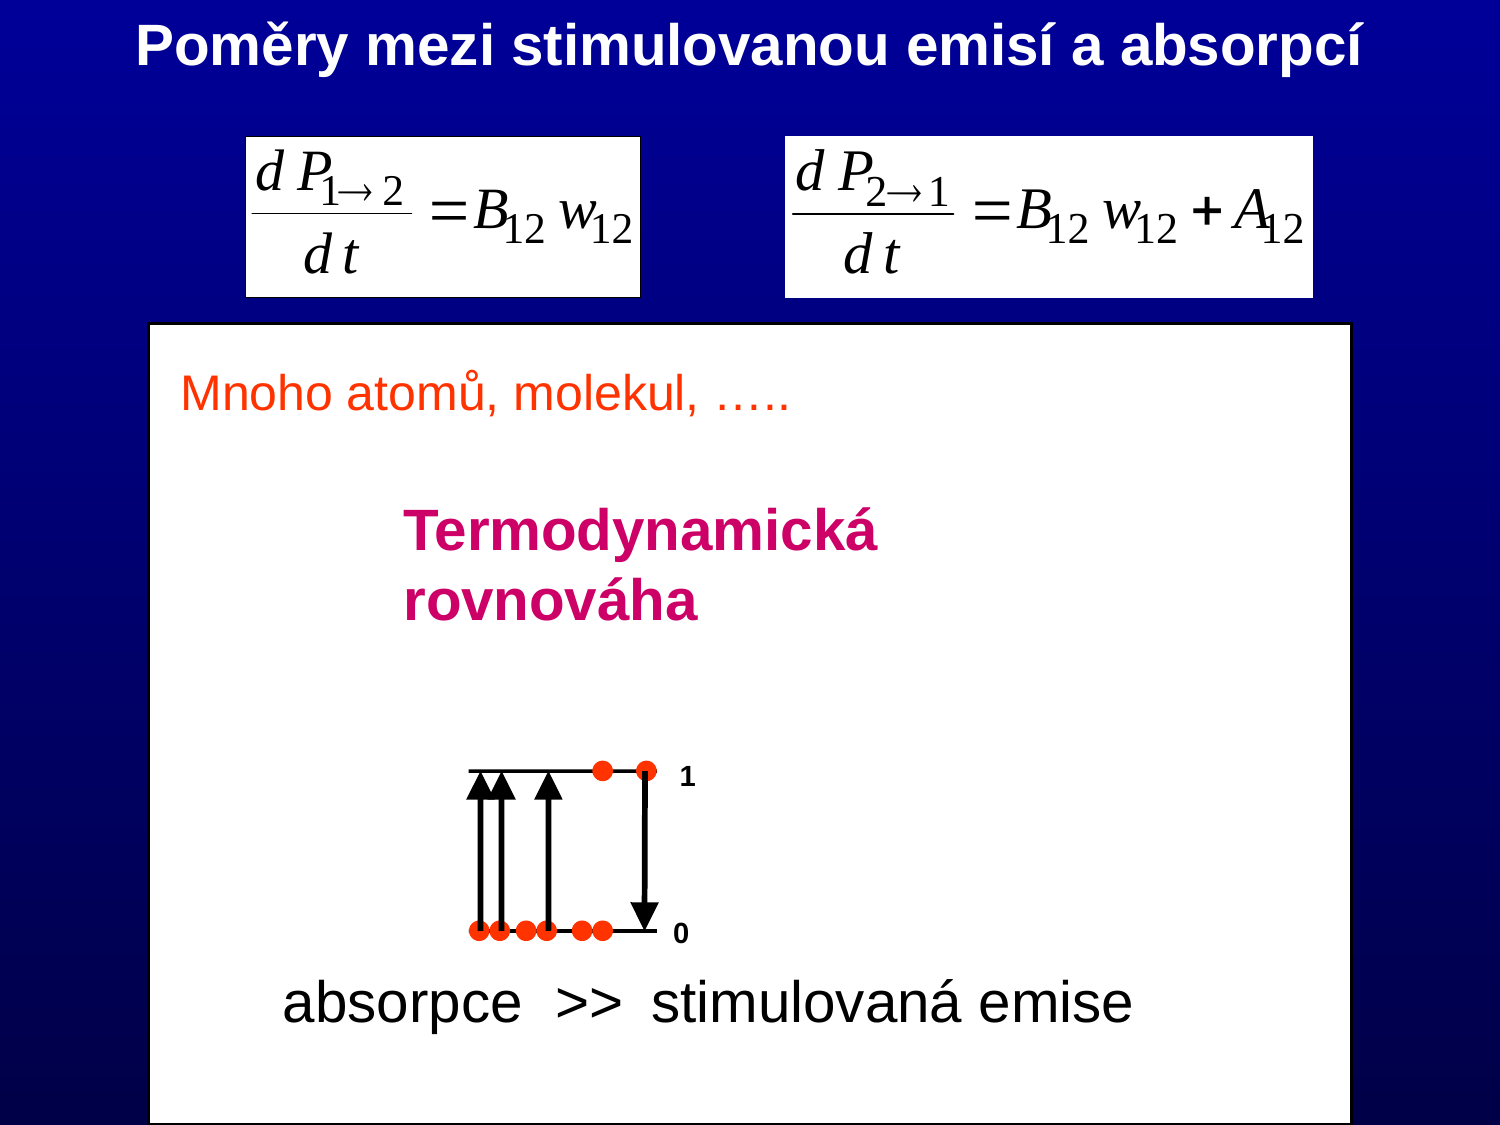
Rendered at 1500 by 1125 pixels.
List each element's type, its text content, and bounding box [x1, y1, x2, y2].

text_box Mnoho atomů, molekul, ….. [165, 353, 1244, 429]
text_box [148, 323, 1352, 1125]
text_box 1 [664, 749, 710, 800]
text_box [244, 136, 641, 298]
text_box Poměry mezi stimulovanou emisí a absorpcí [59, 0, 1441, 85]
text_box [267, 956, 1190, 1043]
text_box Termodynamická rovnováha [388, 484, 942, 640]
text_box [636, 760, 657, 781]
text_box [480, 770, 646, 932]
text_box [592, 760, 613, 769]
text_box [468, 921, 486, 942]
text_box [785, 136, 1314, 299]
text_box 0 [658, 906, 698, 955]
